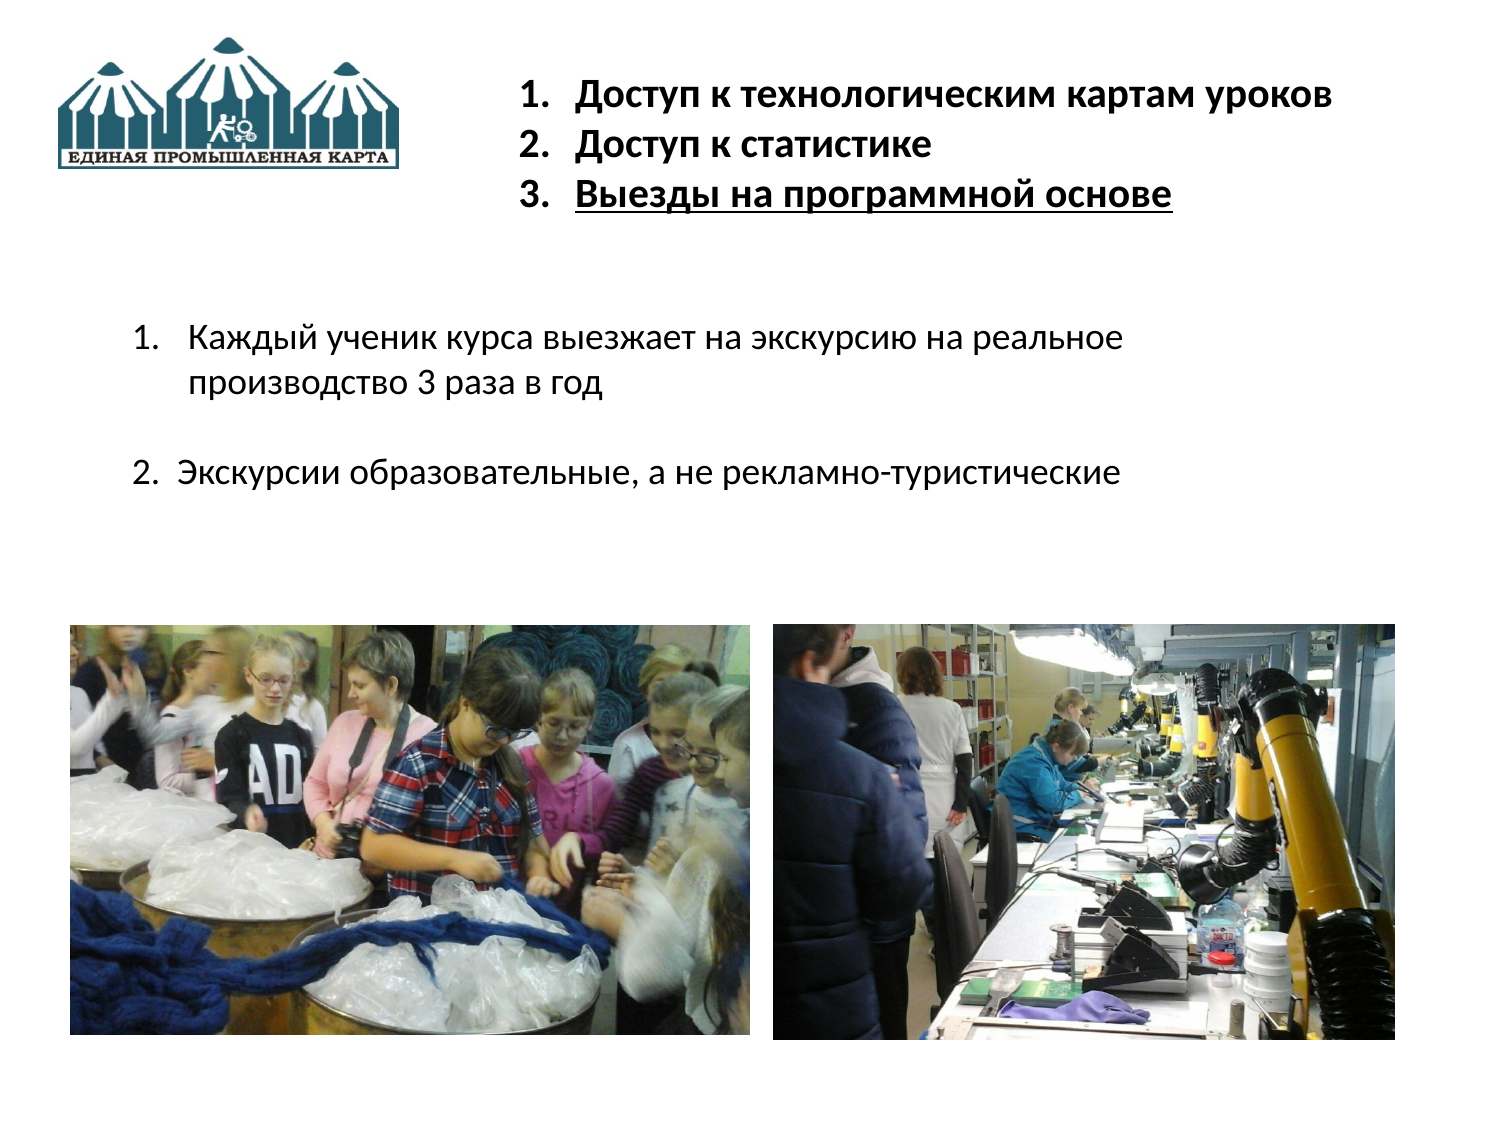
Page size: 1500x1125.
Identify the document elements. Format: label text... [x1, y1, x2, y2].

picture [70, 625, 751, 1035]
picture [58, 34, 399, 169]
text_box Каждый ученик курса выезжает на экскурсию на реальное производство 3 раза в год 2. Экскурсии образовательные, а не рекламно-туристические [117, 304, 1243, 500]
picture [773, 624, 1395, 1040]
text_box Доступ к технологическим картам уроков Доступ к статистике Выезды на программной основе [503, 58, 1395, 224]
